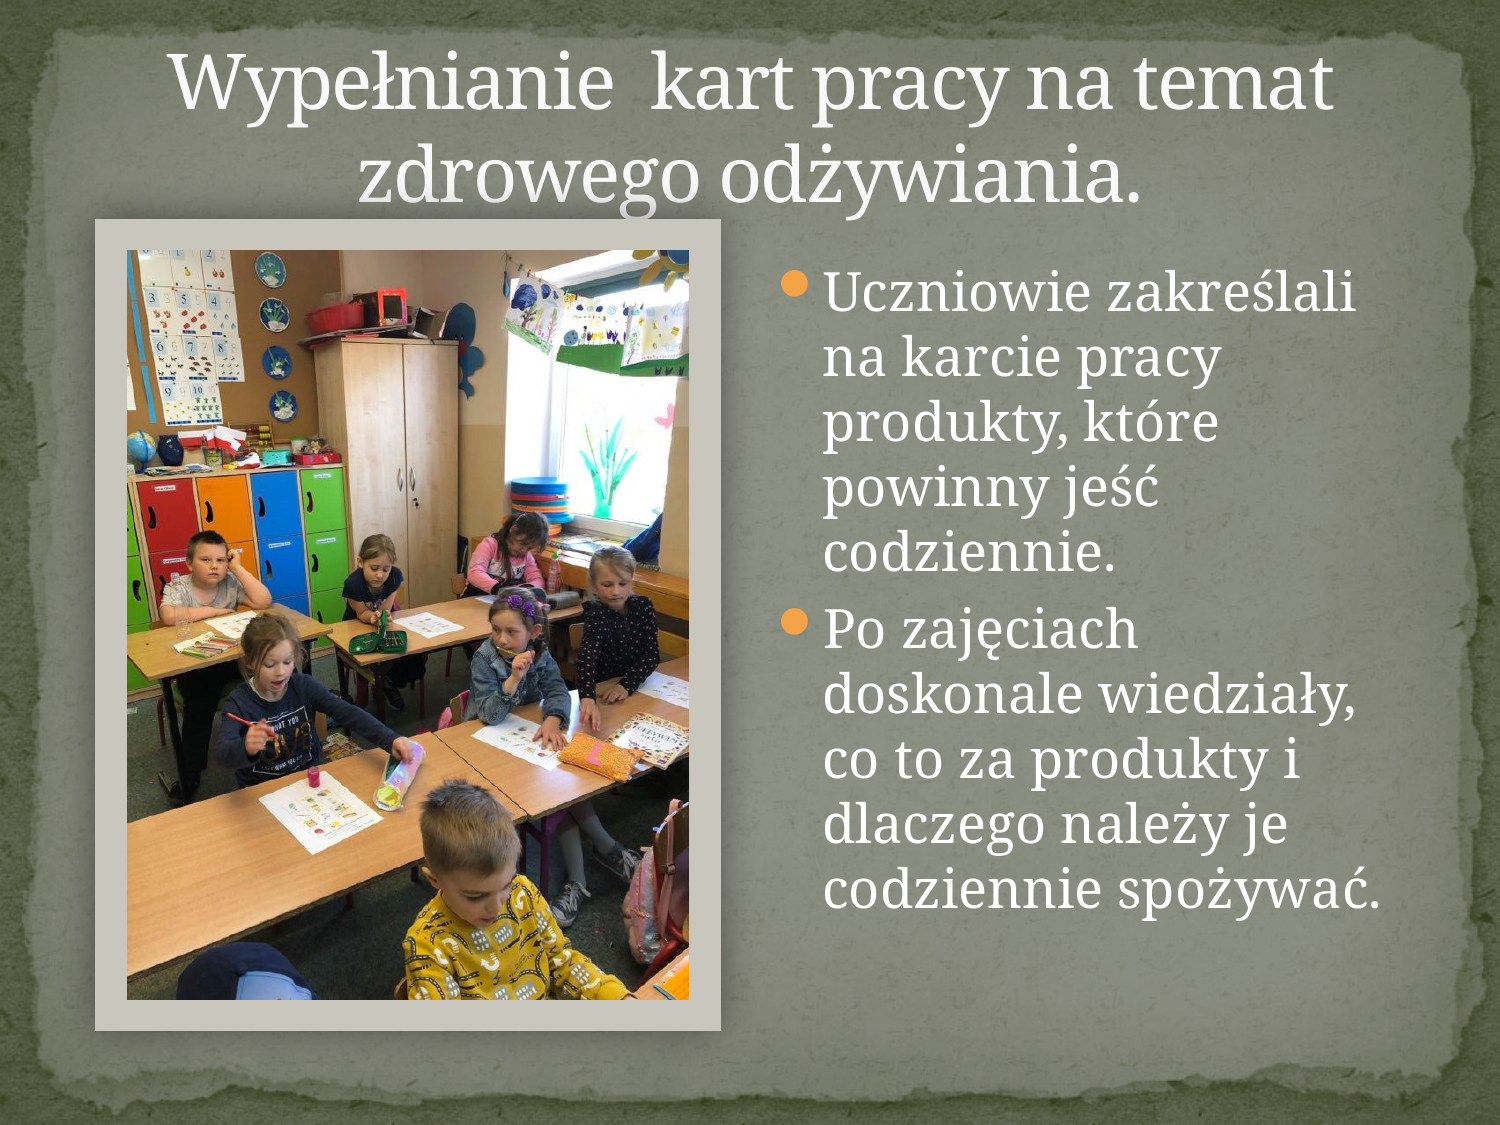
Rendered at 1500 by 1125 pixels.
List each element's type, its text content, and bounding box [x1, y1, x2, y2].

title Wypełnianie kart pracy na temat zdrowego odżywiania. [74, 24, 1425, 225]
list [129, 252, 689, 999]
list Uczniowie zakreślali na karcie pracy produkty, które powinny jeść codziennie. Po zajęciach doskonale wiedziały, co to za produkty i dlaczego należy je codziennie spożywać. [762, 249, 1429, 1000]
